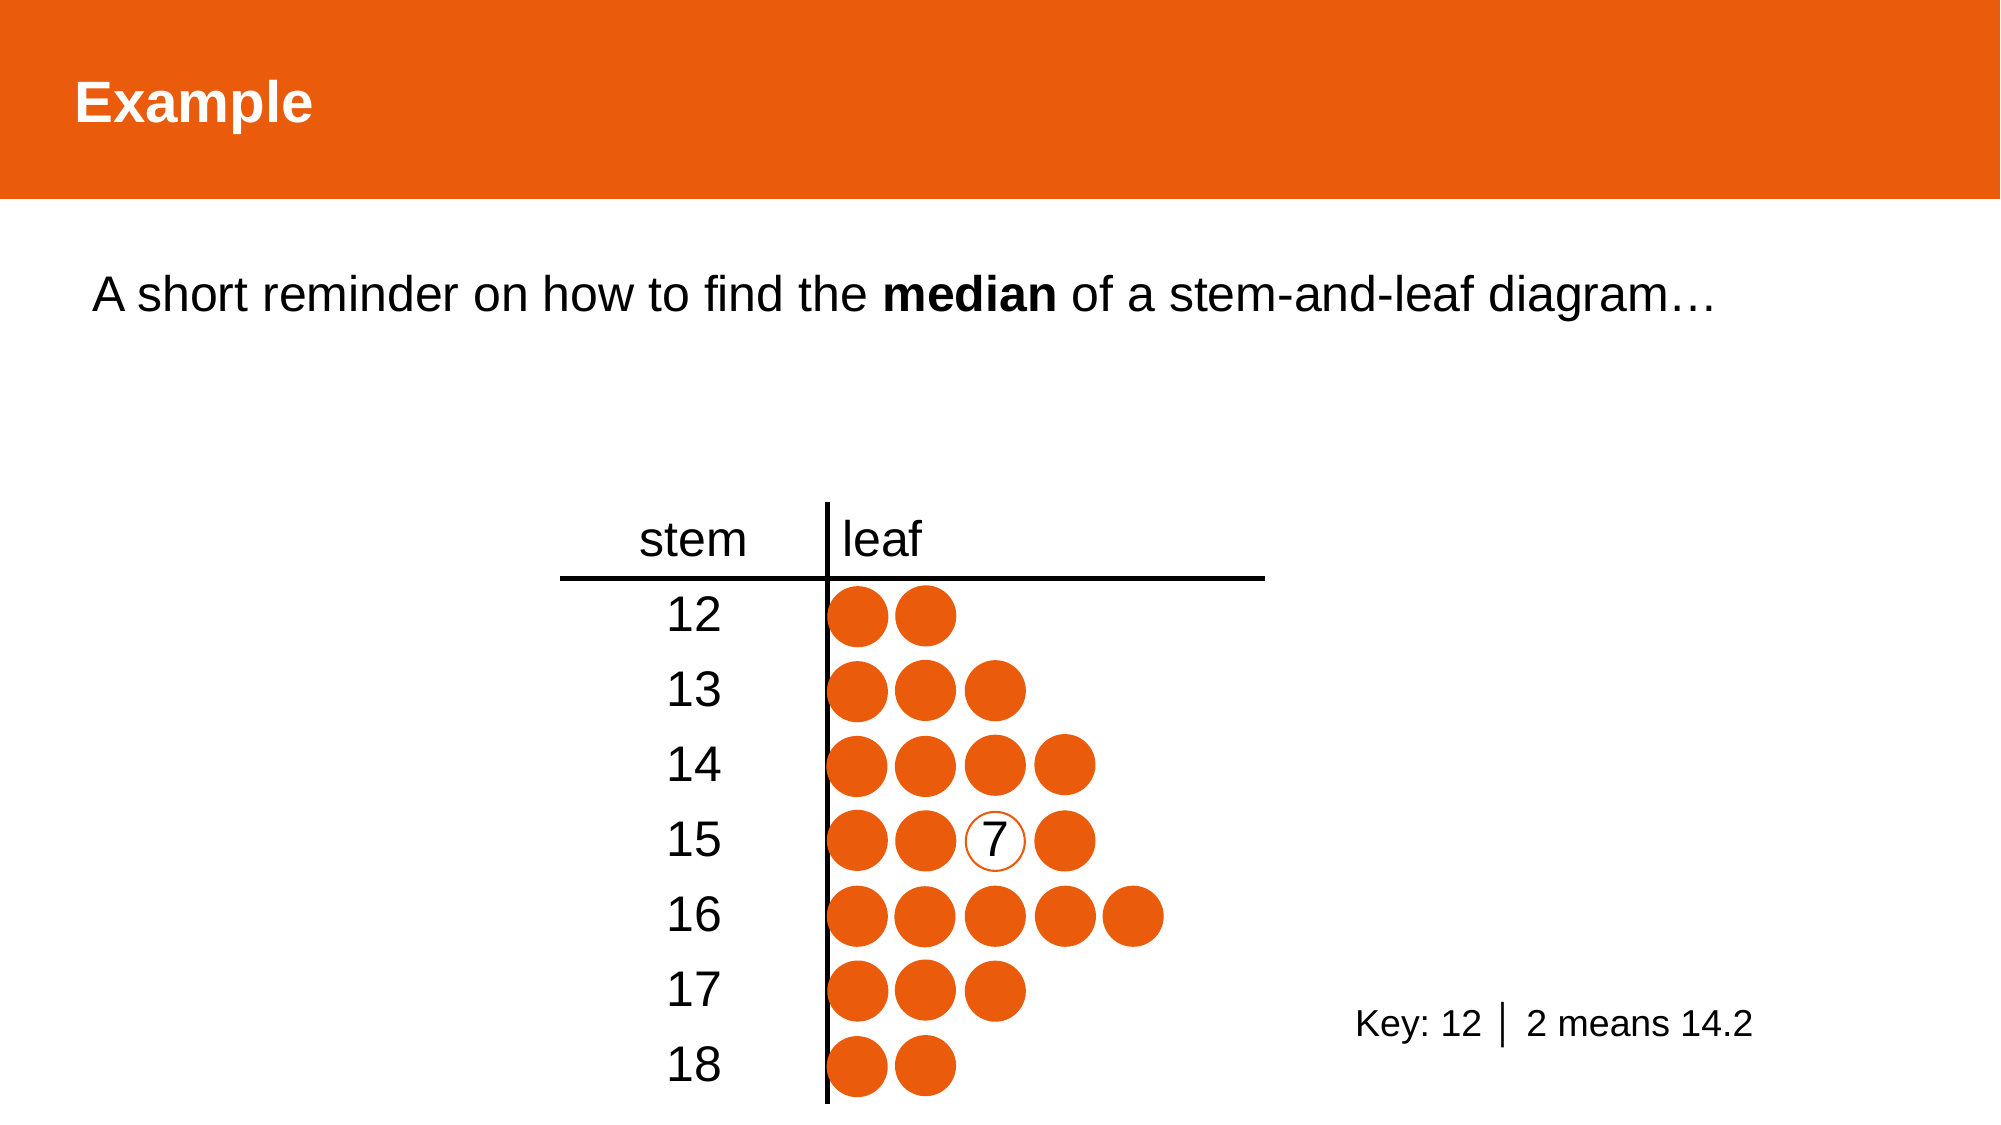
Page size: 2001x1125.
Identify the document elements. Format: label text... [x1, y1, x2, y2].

table_cell 18 [561, 1029, 825, 1104]
text_box [826, 735, 888, 798]
text_box [827, 960, 889, 1022]
text_box [1034, 810, 1096, 872]
table_cell 2 6 [830, 581, 1265, 653]
text_box [894, 959, 956, 1021]
text_box [1034, 885, 1096, 947]
text_box [895, 810, 957, 872]
table_cell 1 3 [830, 1029, 1265, 1104]
table_cell 1 2 4 6 8 [830, 879, 1265, 954]
table_cell 5 7 8 [830, 954, 1265, 1029]
table_cell 12 [561, 581, 825, 653]
text_box [964, 734, 1026, 796]
text_box Key: 12 │ 2 means 14.2 [1340, 991, 1966, 1051]
table_cell 16 [561, 879, 825, 954]
text_box Example [0, 0, 2000, 199]
text_box [894, 1035, 957, 1097]
text_box [964, 810, 1026, 872]
table_cell 14 [561, 728, 825, 803]
text_box [894, 735, 956, 797]
text_box [826, 1036, 888, 1098]
text_box [826, 809, 888, 871]
table_cell 17 [561, 954, 825, 1029]
text_box A short reminder on how to find the median of a stem-and-leaf diagram… [78, 253, 1916, 329]
text_box [894, 659, 957, 721]
text_box [826, 885, 888, 947]
table_cell 2 3 7 8 [830, 803, 1265, 879]
table_header stem [562, 504, 825, 576]
table_header leaf [830, 504, 1264, 576]
text_box [964, 960, 1026, 1022]
table_cell 0 2 5 [830, 653, 1265, 728]
table_cell 15 [561, 803, 825, 879]
text_box [826, 661, 888, 723]
text_box [964, 660, 1026, 722]
text_box [964, 885, 1026, 947]
text_box [1102, 885, 1164, 947]
text_box [827, 586, 889, 648]
text_box [894, 886, 956, 948]
text_box [1034, 734, 1096, 796]
table_cell 1 2 4 6 [830, 728, 1265, 803]
text_box [895, 585, 957, 647]
table_cell 13 [561, 653, 825, 728]
